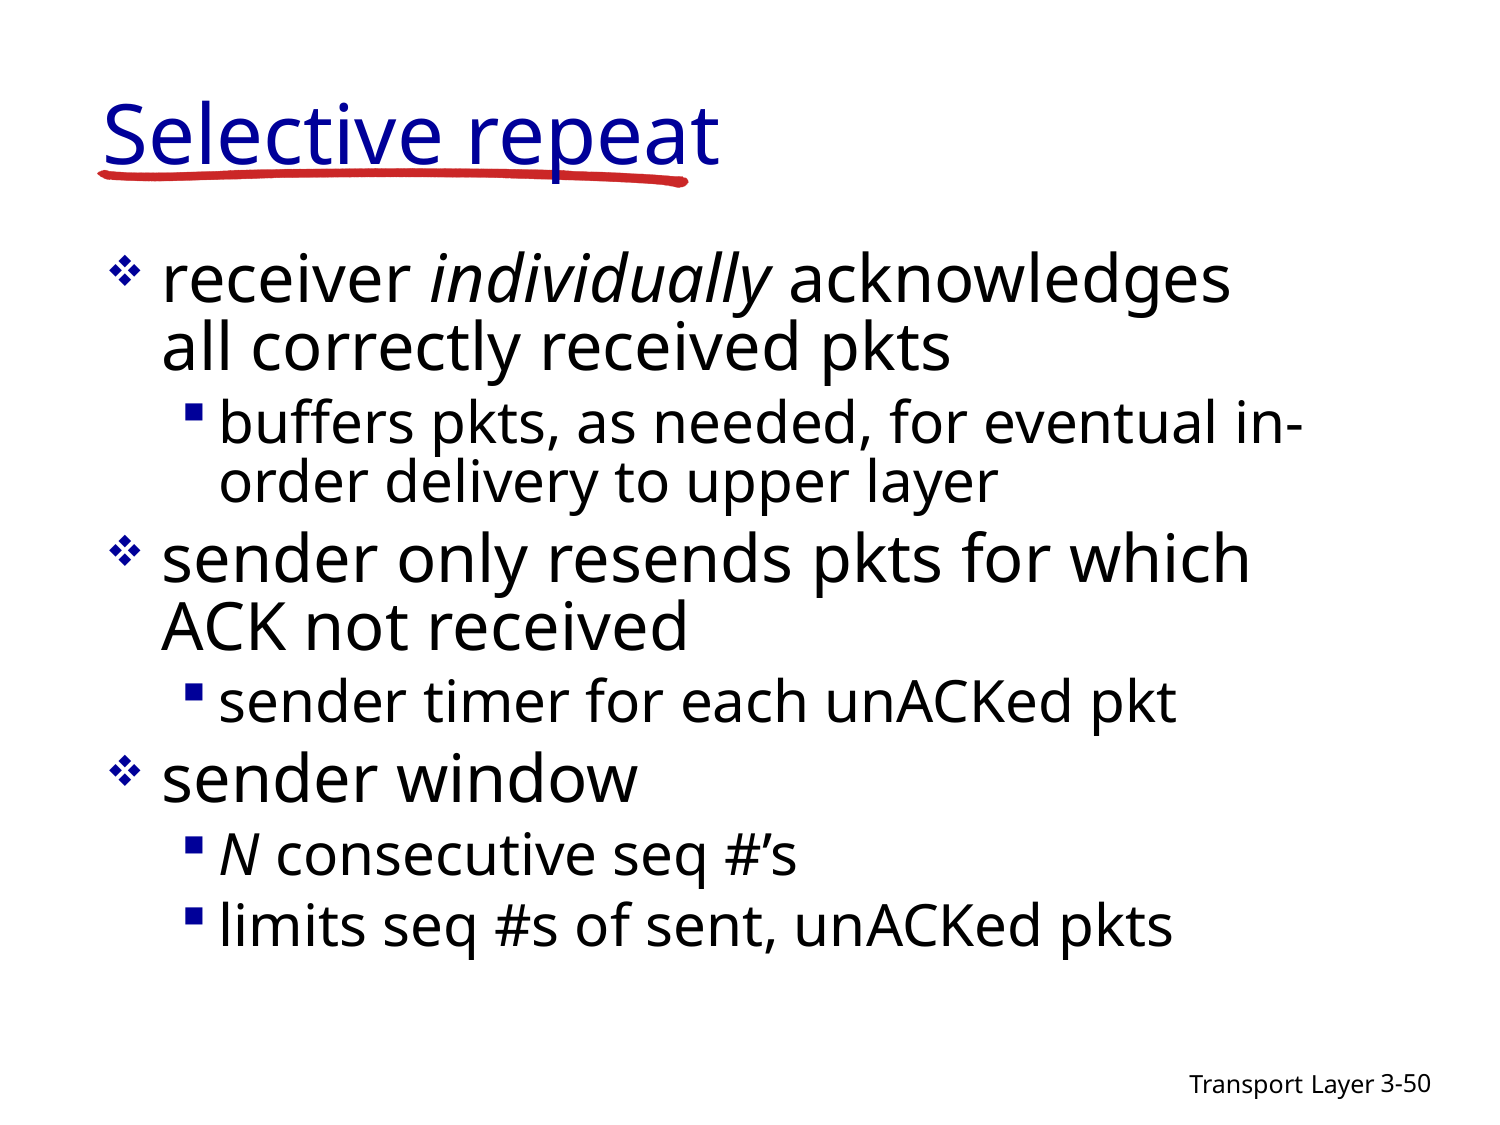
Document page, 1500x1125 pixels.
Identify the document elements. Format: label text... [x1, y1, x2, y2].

list receiver individually acknowledges all correctly received pkts buffers pkts, as needed, for eventual in-order delivery to upper layer sender only resends pkts for which ACK not received sender timer for each unACKed pkt sender window N consecutive seq #’s limits seq #s of sent, unACKed pkts [90, 240, 1332, 1004]
slide_number 3-50 [1365, 1060, 1477, 1106]
picture [94, 163, 695, 193]
title Selective repeat [87, 37, 1363, 225]
footer Transport Layer [914, 1057, 1390, 1105]
